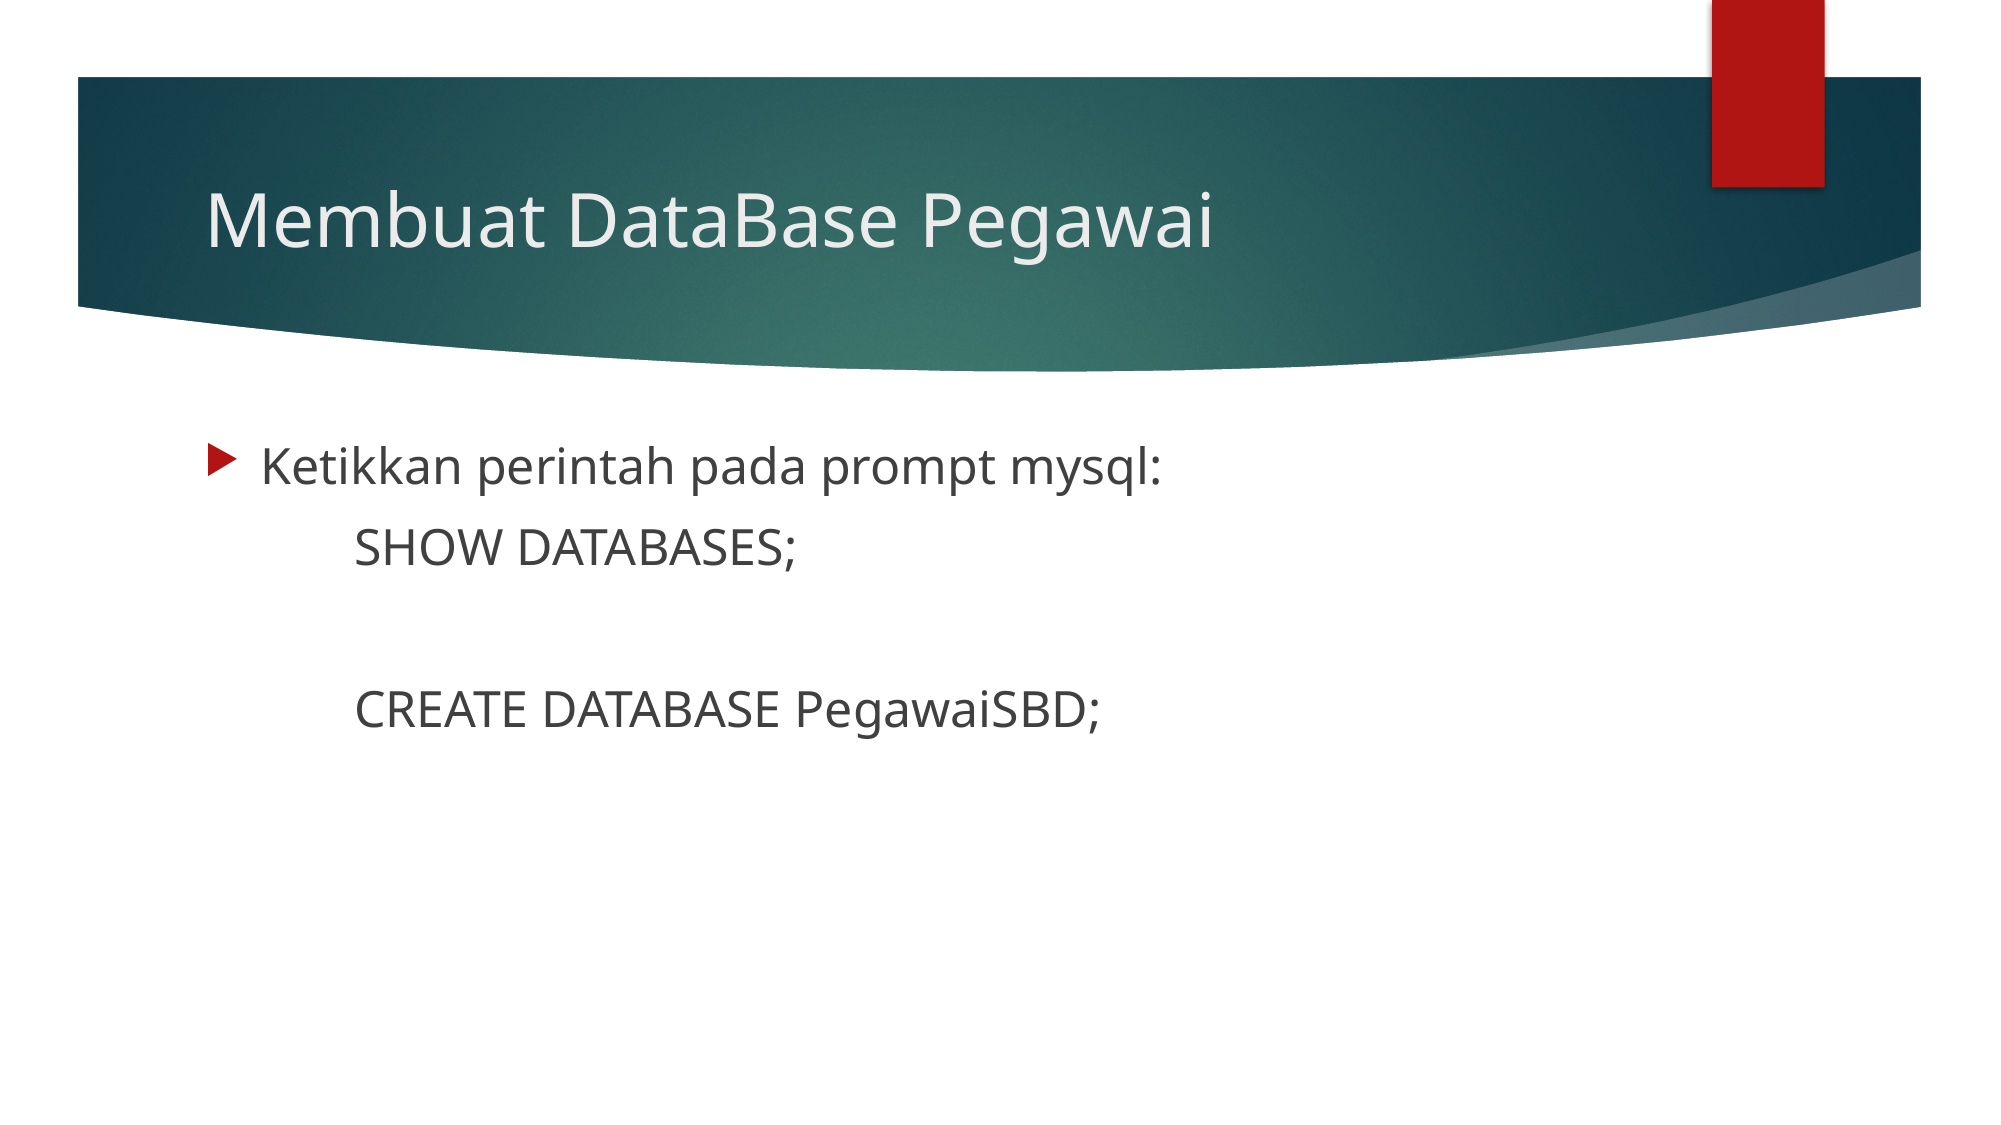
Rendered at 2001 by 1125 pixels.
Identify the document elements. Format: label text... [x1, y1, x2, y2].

title Membuat DataBase Pegawai [189, 159, 1638, 276]
list Ketikkan perintah pada prompt mysql: SHOW DATABASES; CREATE DATABASE PegawaiSBD; [189, 427, 1638, 988]
